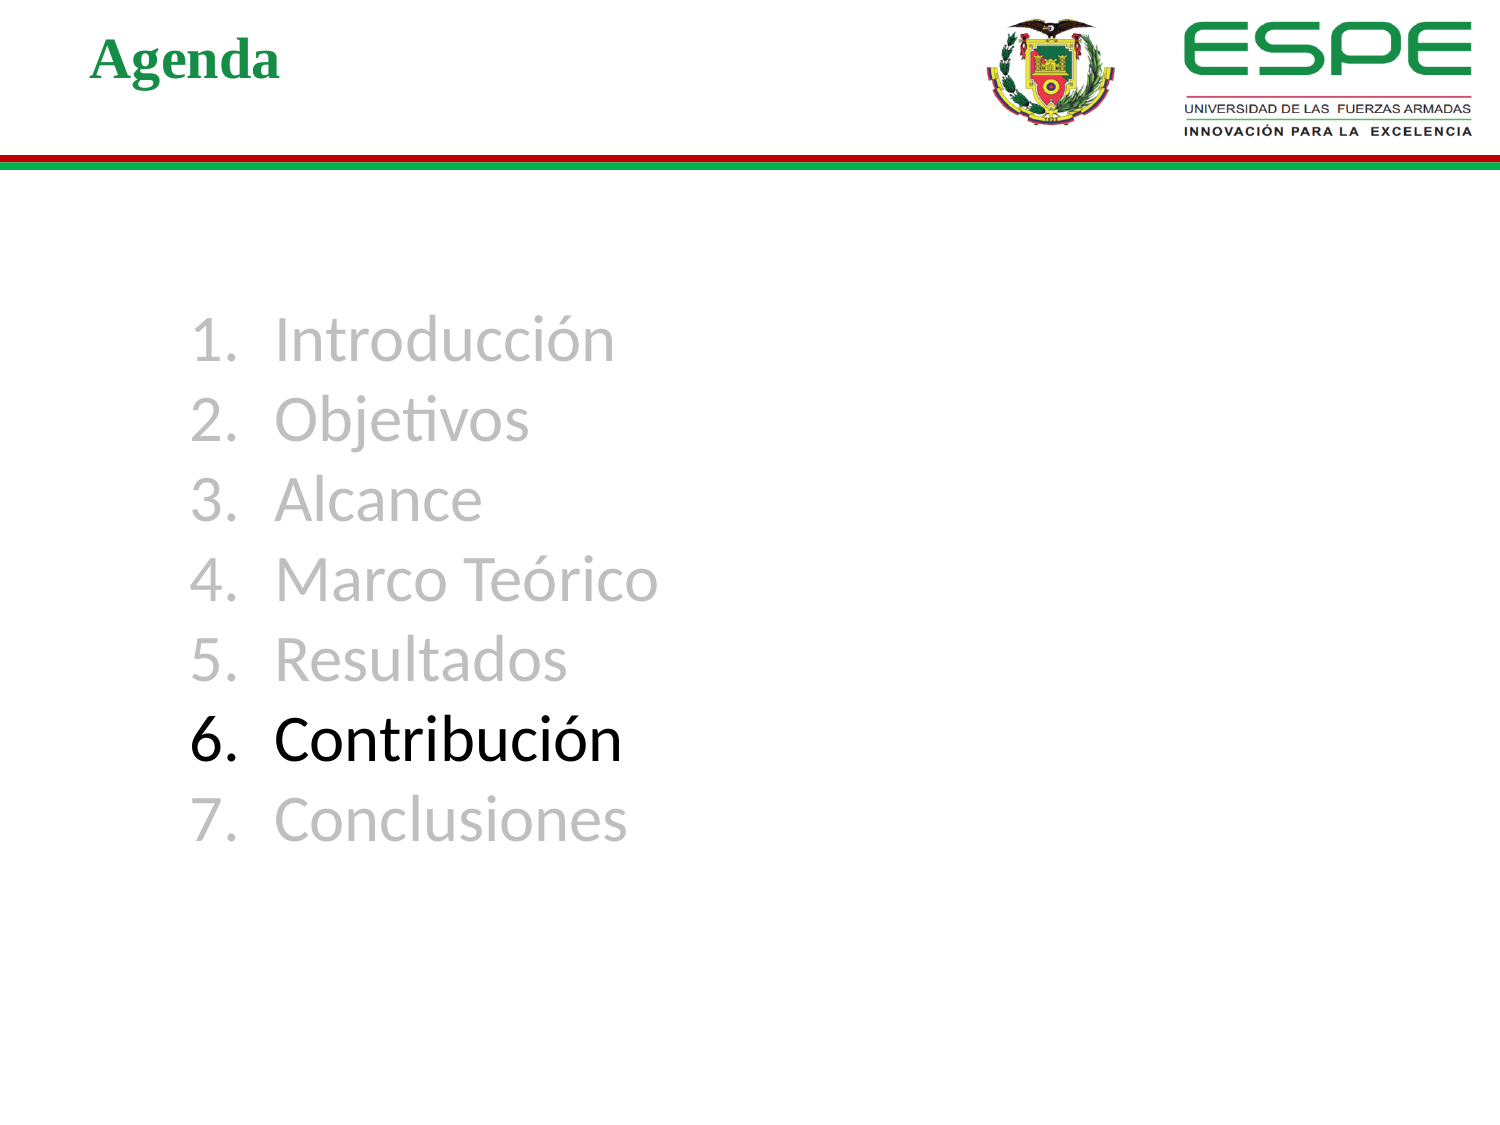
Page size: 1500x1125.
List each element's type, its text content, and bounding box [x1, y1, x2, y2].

text_box Introducción Objetivos Alcance Marco Teórico Resultados Contribución Conclusiones [174, 287, 1013, 862]
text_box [0, 12, 1500, 171]
